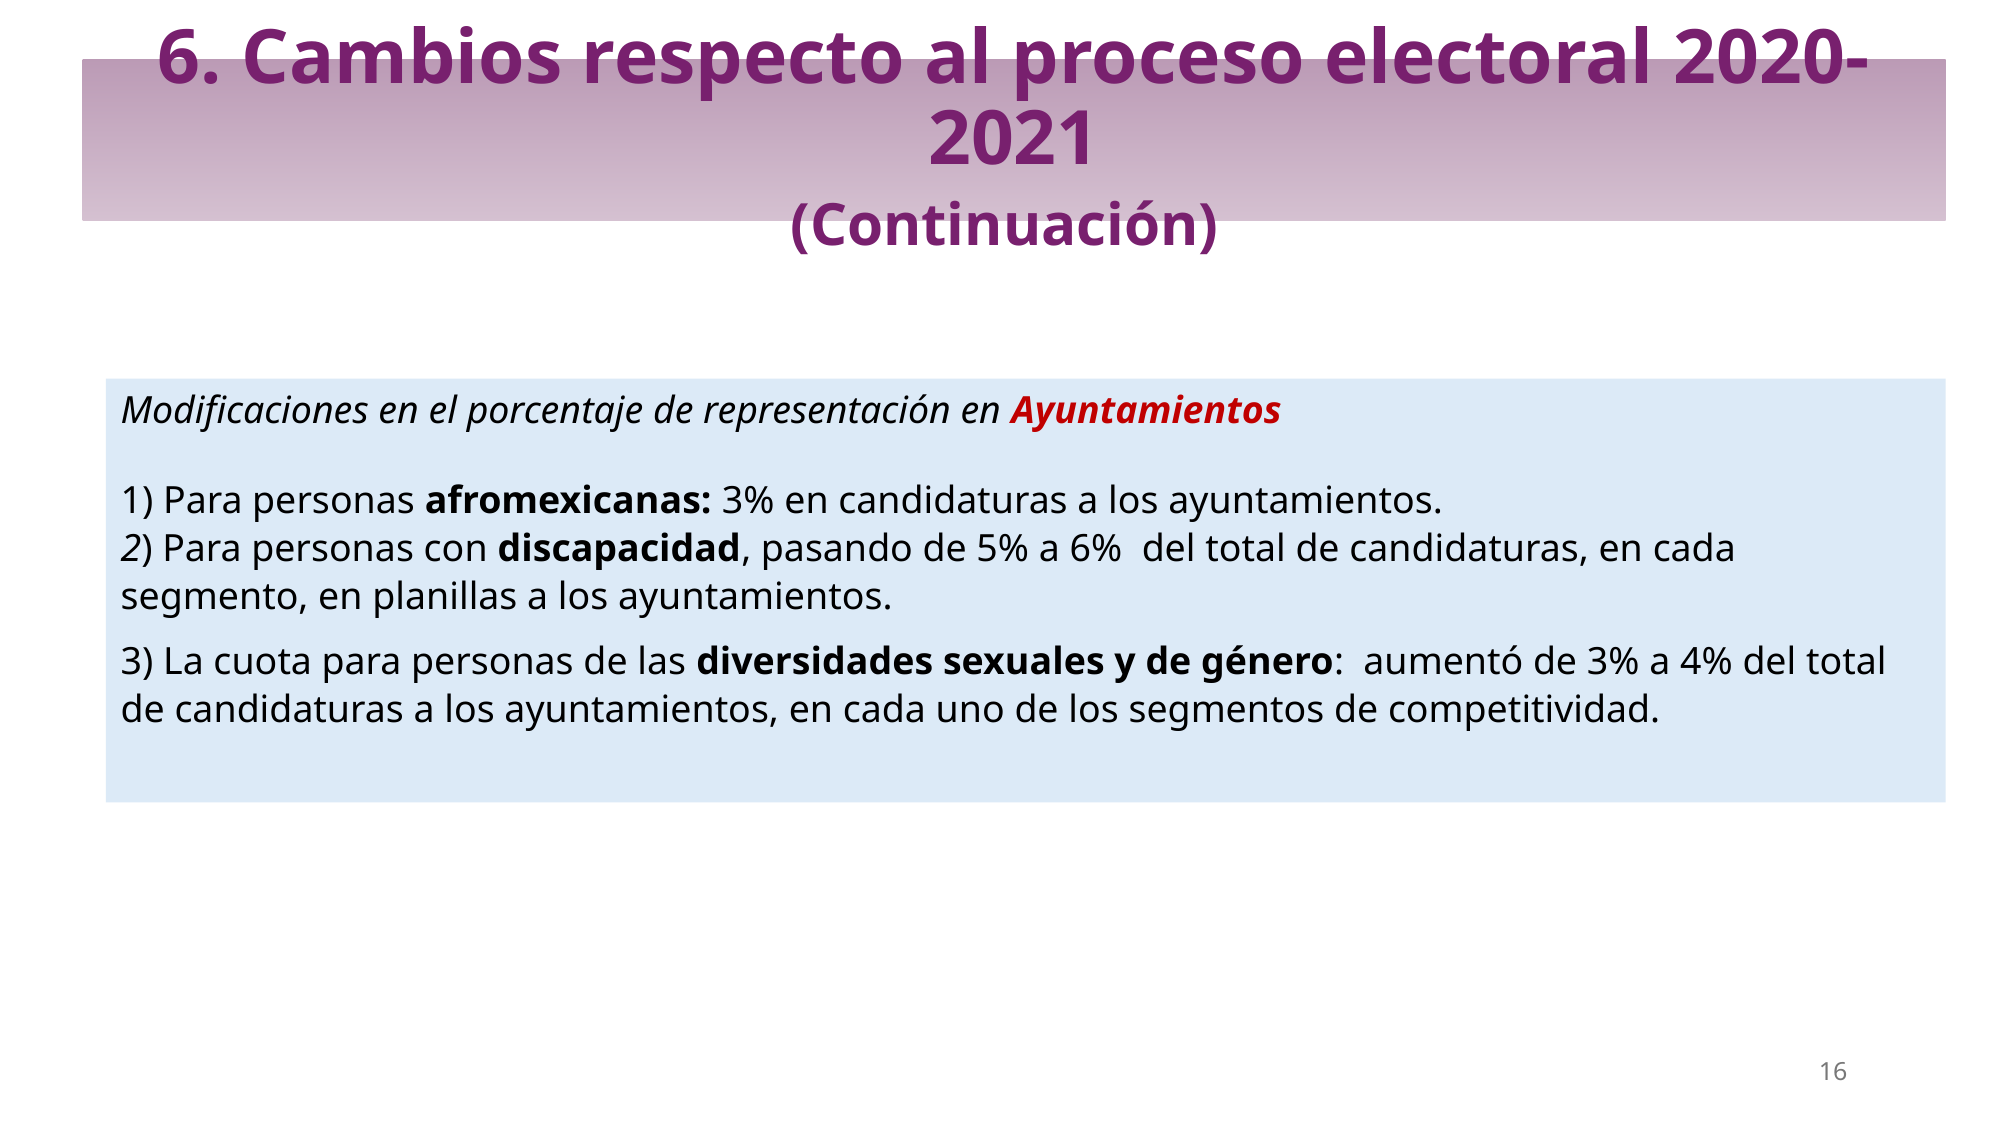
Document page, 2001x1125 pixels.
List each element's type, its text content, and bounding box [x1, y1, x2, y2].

title 6. Cambios respecto al proceso electoral 2020-2021 (Continuación) [82, 59, 1946, 221]
text_box Modificaciones en el porcentaje de representación en Ayuntamientos 1) Para personas afromexicanas: 3% en candidaturas a los ayuntamientos. 2) Para personas con discapacidad, pasando de 5% a 6% del total de candidaturas, en cada segmento, en planillas a los ayuntamientos. 3) La cuota para personas de las diversidades sexuales y de género: aumentó de 3% a 4% del total de candidaturas a los ayuntamientos, en cada uno de los segmentos de competitividad. [105, 378, 1946, 803]
slide_number 16 [1412, 1042, 1863, 1103]
